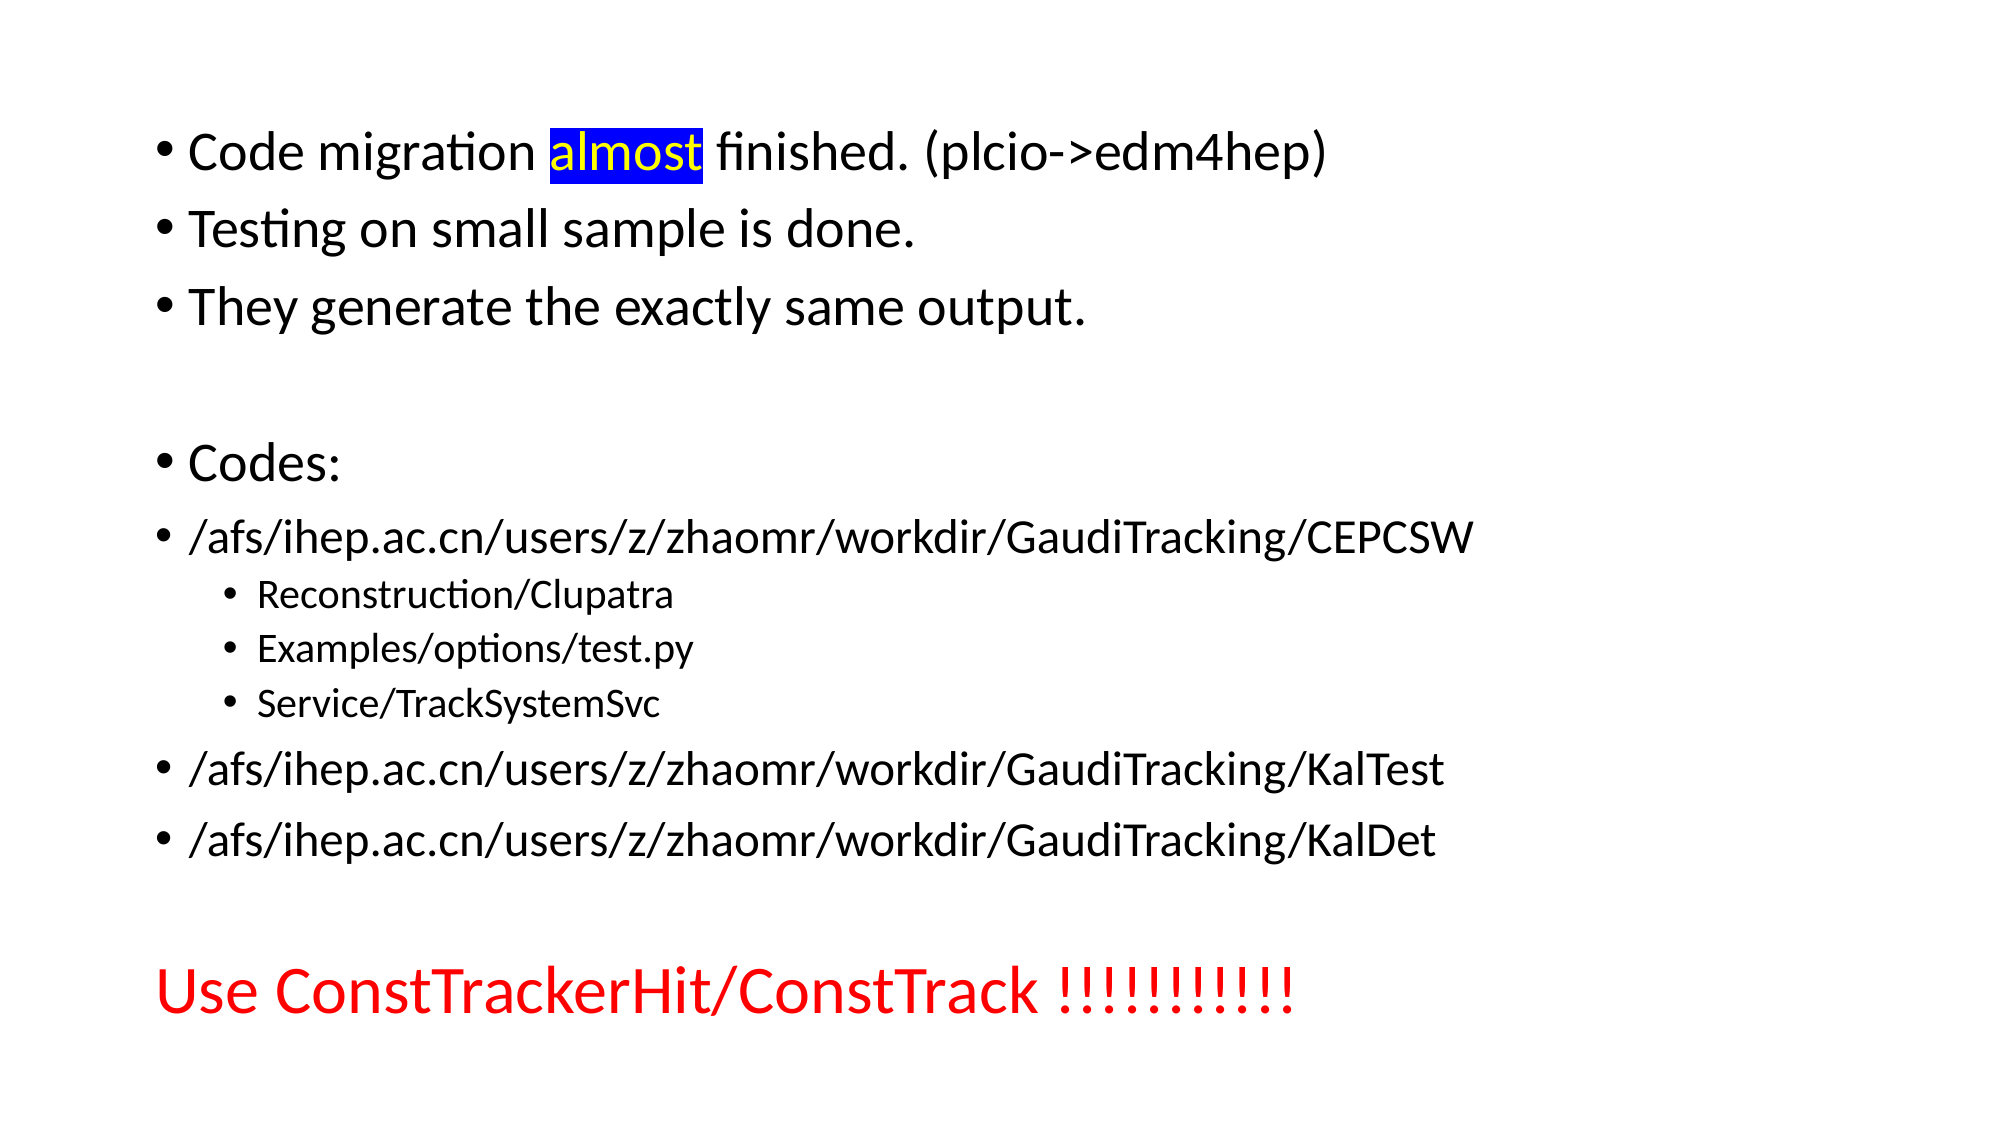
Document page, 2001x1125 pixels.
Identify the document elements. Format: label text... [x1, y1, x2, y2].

list Code migration almost finished. (plcio->edm4hep) Testing on small sample is done. They generate the exactly same output. Codes: /afs/ihep.ac.cn/users/z/zhaomr/workdir/GaudiTracking/CEPCSW Reconstruction/Clupatra Examples/options/test.py Service/TrackSystemSvc /afs/ihep.ac.cn/users/z/zhaomr/workdir/GaudiTracking/KalTest /afs/ihep.ac.cn/users/z/zhaomr/workdir/GaudiTracking/KalDet Use ConstTrackerHit/ConstTrack !!!!!!!!!!! [139, 114, 1919, 1039]
